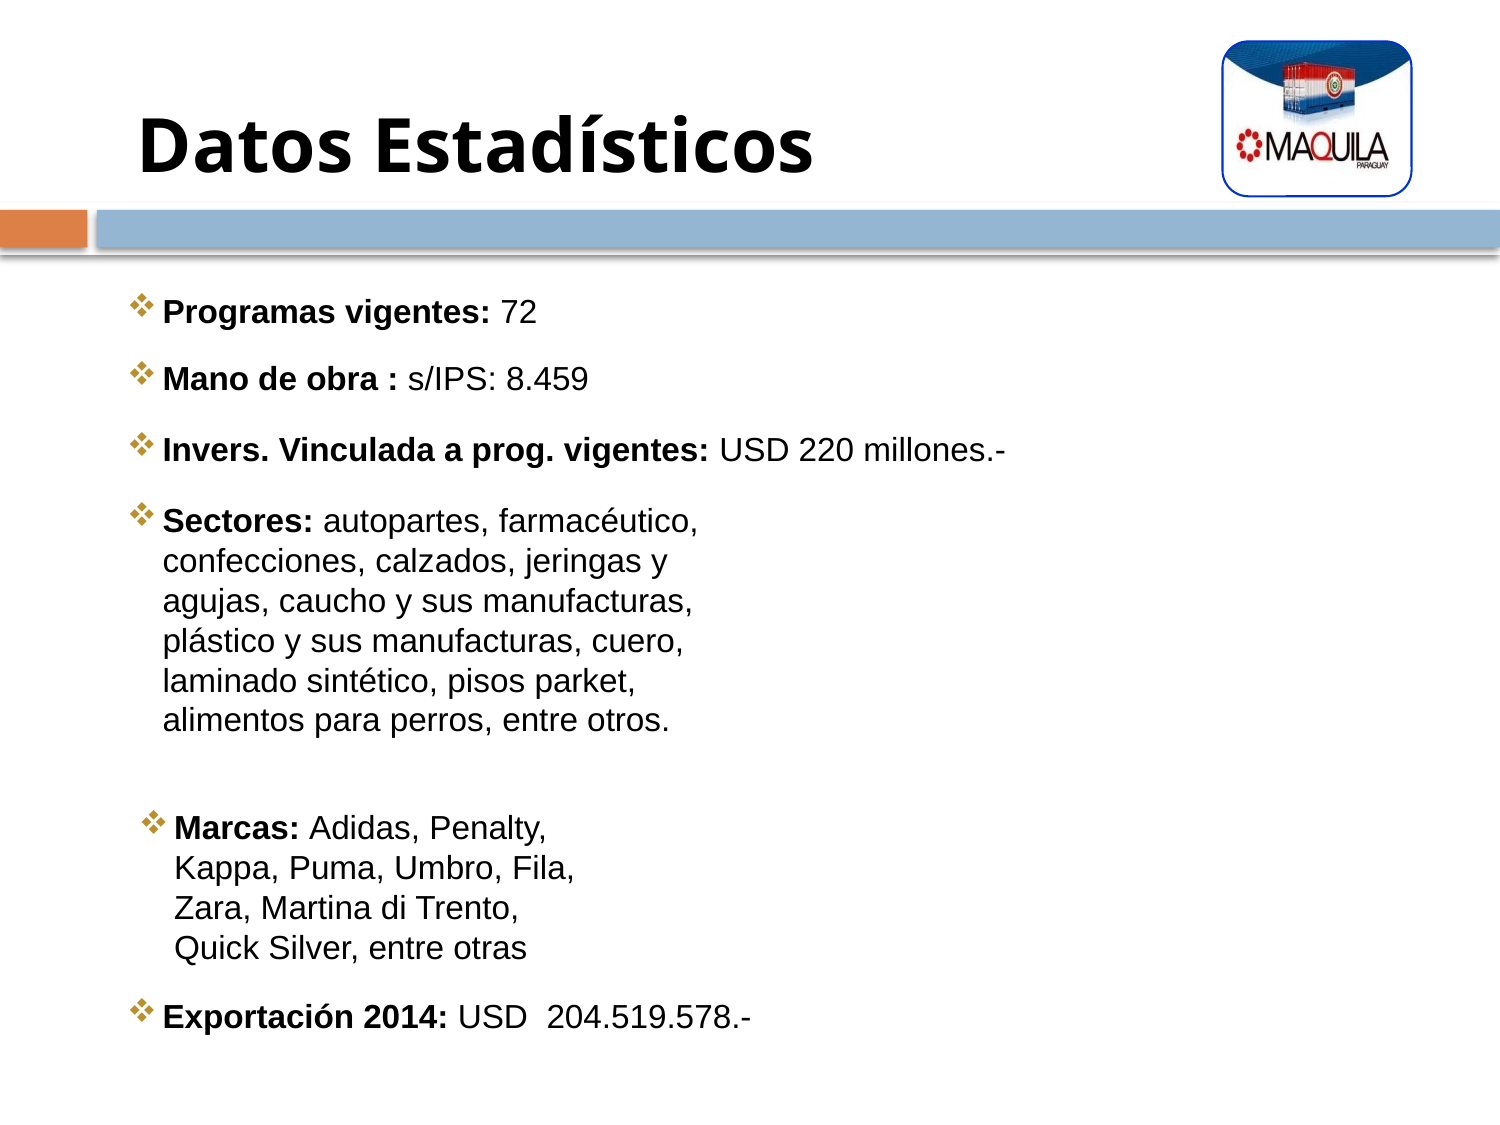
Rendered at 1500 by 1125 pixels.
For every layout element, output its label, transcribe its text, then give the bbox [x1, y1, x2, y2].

text_box Mano de obra : s/IPS: 8.459 [112, 349, 1471, 405]
picture [1222, 41, 1412, 197]
text_box Programas vigentes: 72 [112, 282, 1471, 338]
text_box Sectores: autopartes, farmacéutico, confecciones, calzados, jeringas y agujas, caucho y sus manufacturas, plástico y sus manufacturas, cuero, laminado sintético, pisos parket, alimentos para perros, entre otros. [112, 491, 739, 746]
text_box Datos Estadísticos [121, 90, 1176, 196]
text_box Marcas: Adidas, Penalty, Kappa, Puma, Umbro, Fila, Zara, Martina di Trento, Quick Silver, entre otras [123, 799, 607, 974]
text_box Exportación 2014: USD 204.519.578.- [112, 987, 1471, 1043]
text_box Invers. Vinculada a prog. vigentes: USD 220 millones.- [112, 420, 1471, 476]
